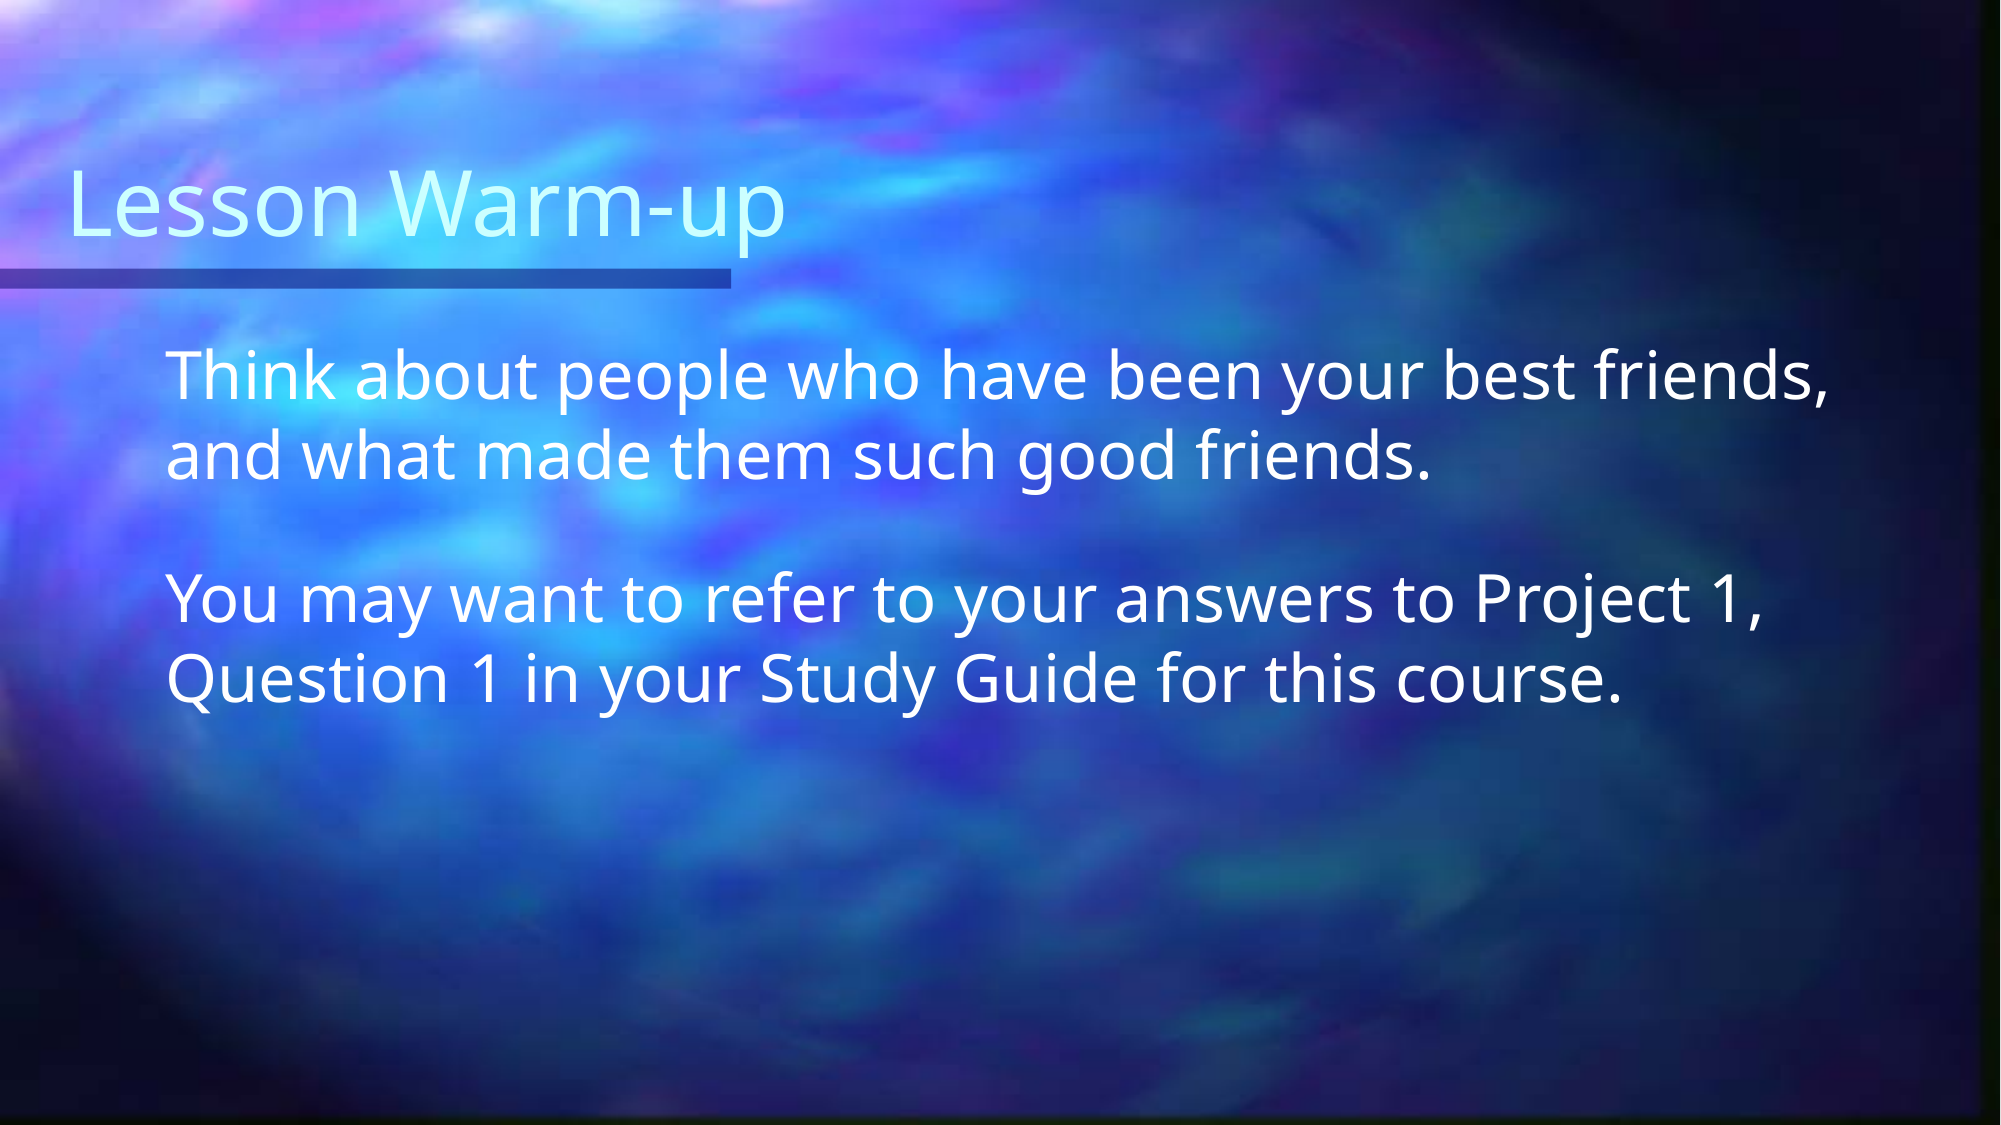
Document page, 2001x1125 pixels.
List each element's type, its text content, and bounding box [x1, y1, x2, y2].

picture [0, 0, 2001, 1125]
list Think about people who have been your best friends, and what made them such good friends. You may want to refer to your answers to Project 1, Question 1 in your Study Guide for this course. [150, 324, 1850, 1000]
title Lesson Warm-up [50, 75, 1750, 263]
